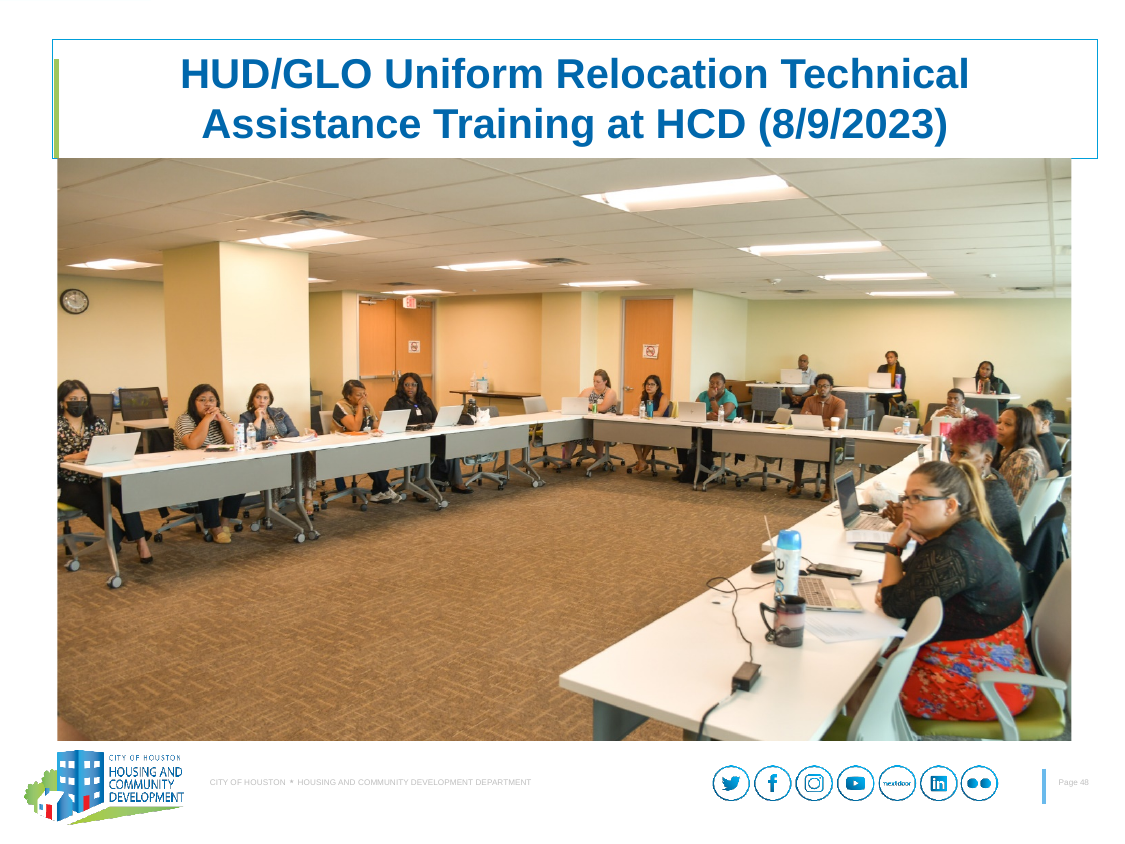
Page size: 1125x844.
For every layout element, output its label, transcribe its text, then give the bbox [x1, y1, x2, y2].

picture [779, 765, 831, 801]
picture [57, 158, 1072, 741]
picture [945, 765, 995, 801]
picture [737, 765, 789, 801]
picture [862, 765, 914, 801]
picture [24, 750, 184, 825]
picture [712, 768, 748, 801]
picture [904, 765, 955, 801]
picture [986, 765, 1004, 801]
picture [820, 765, 872, 801]
title HUD/GLO Uniform Relocation Technical Assistance Training at HCD (8/9/2023) [52, 39, 1098, 159]
picture [712, 765, 725, 777]
